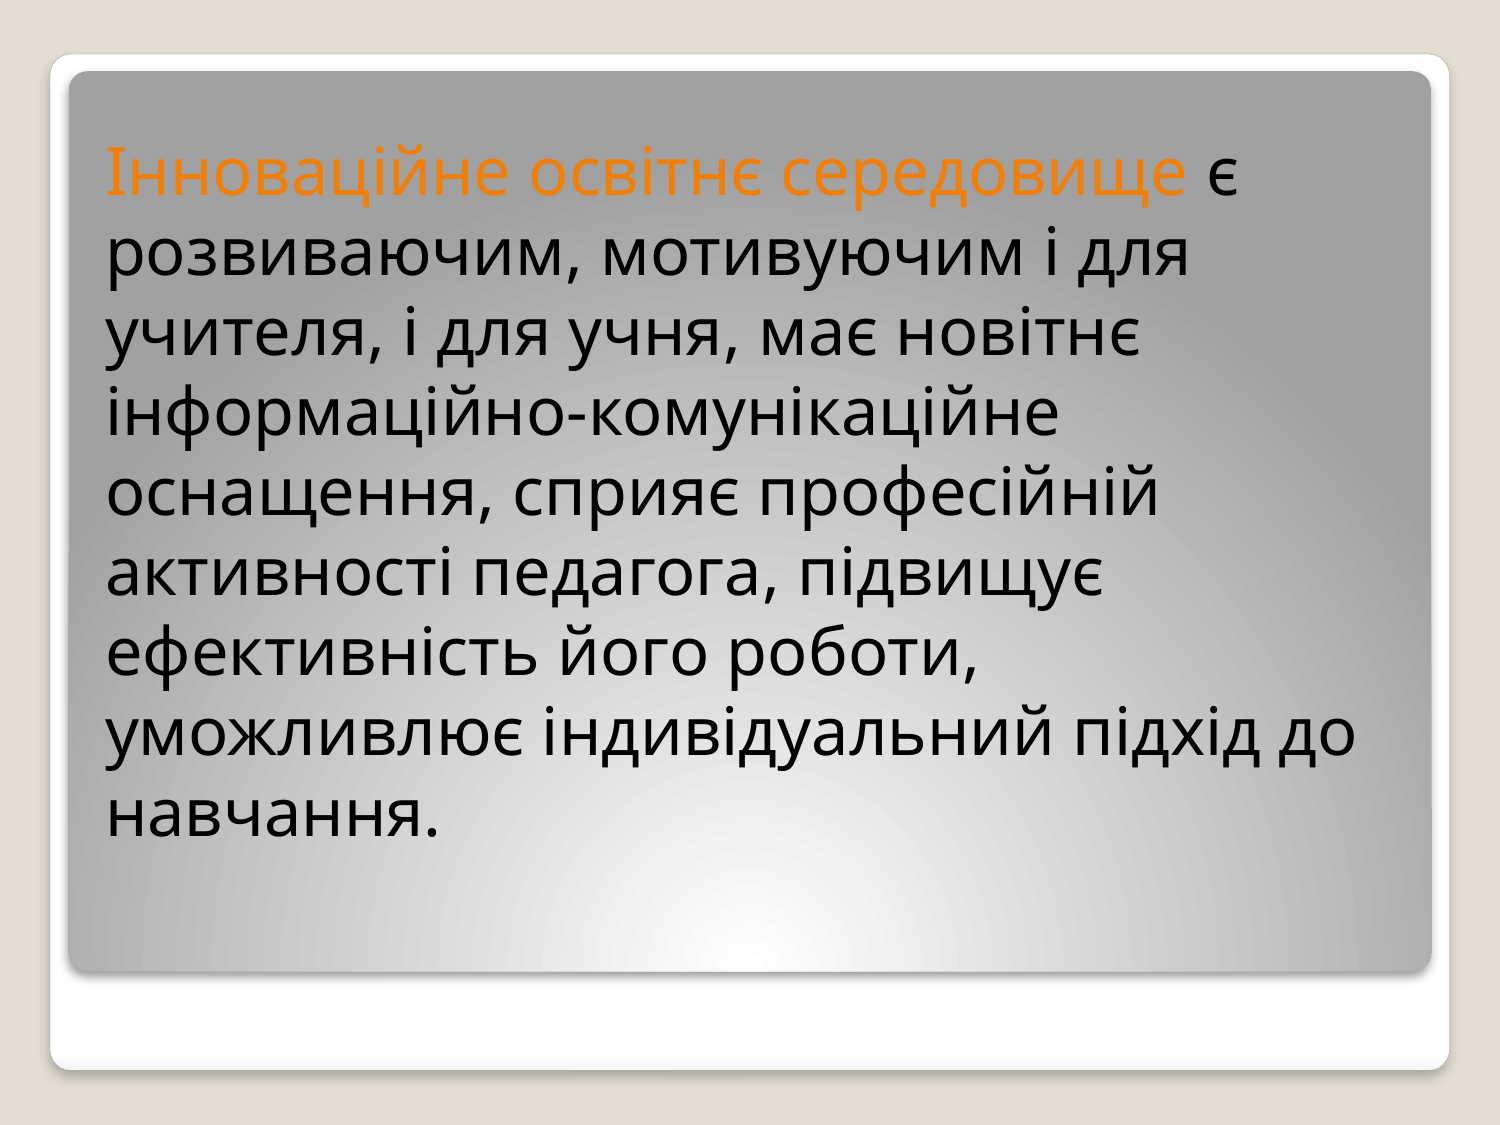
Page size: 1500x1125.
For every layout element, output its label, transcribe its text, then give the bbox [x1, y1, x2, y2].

list Інноваційне освітнє середовище є розвиваючим, мотивуючим і для учителя, і для учня, має новітнє інформаційно-комунікаційне оснащення, сприяє професійній активності педагога, підвищує ефективність його роботи, уможливлює індивідуальний підхід до навчання. [75, 113, 1425, 1005]
